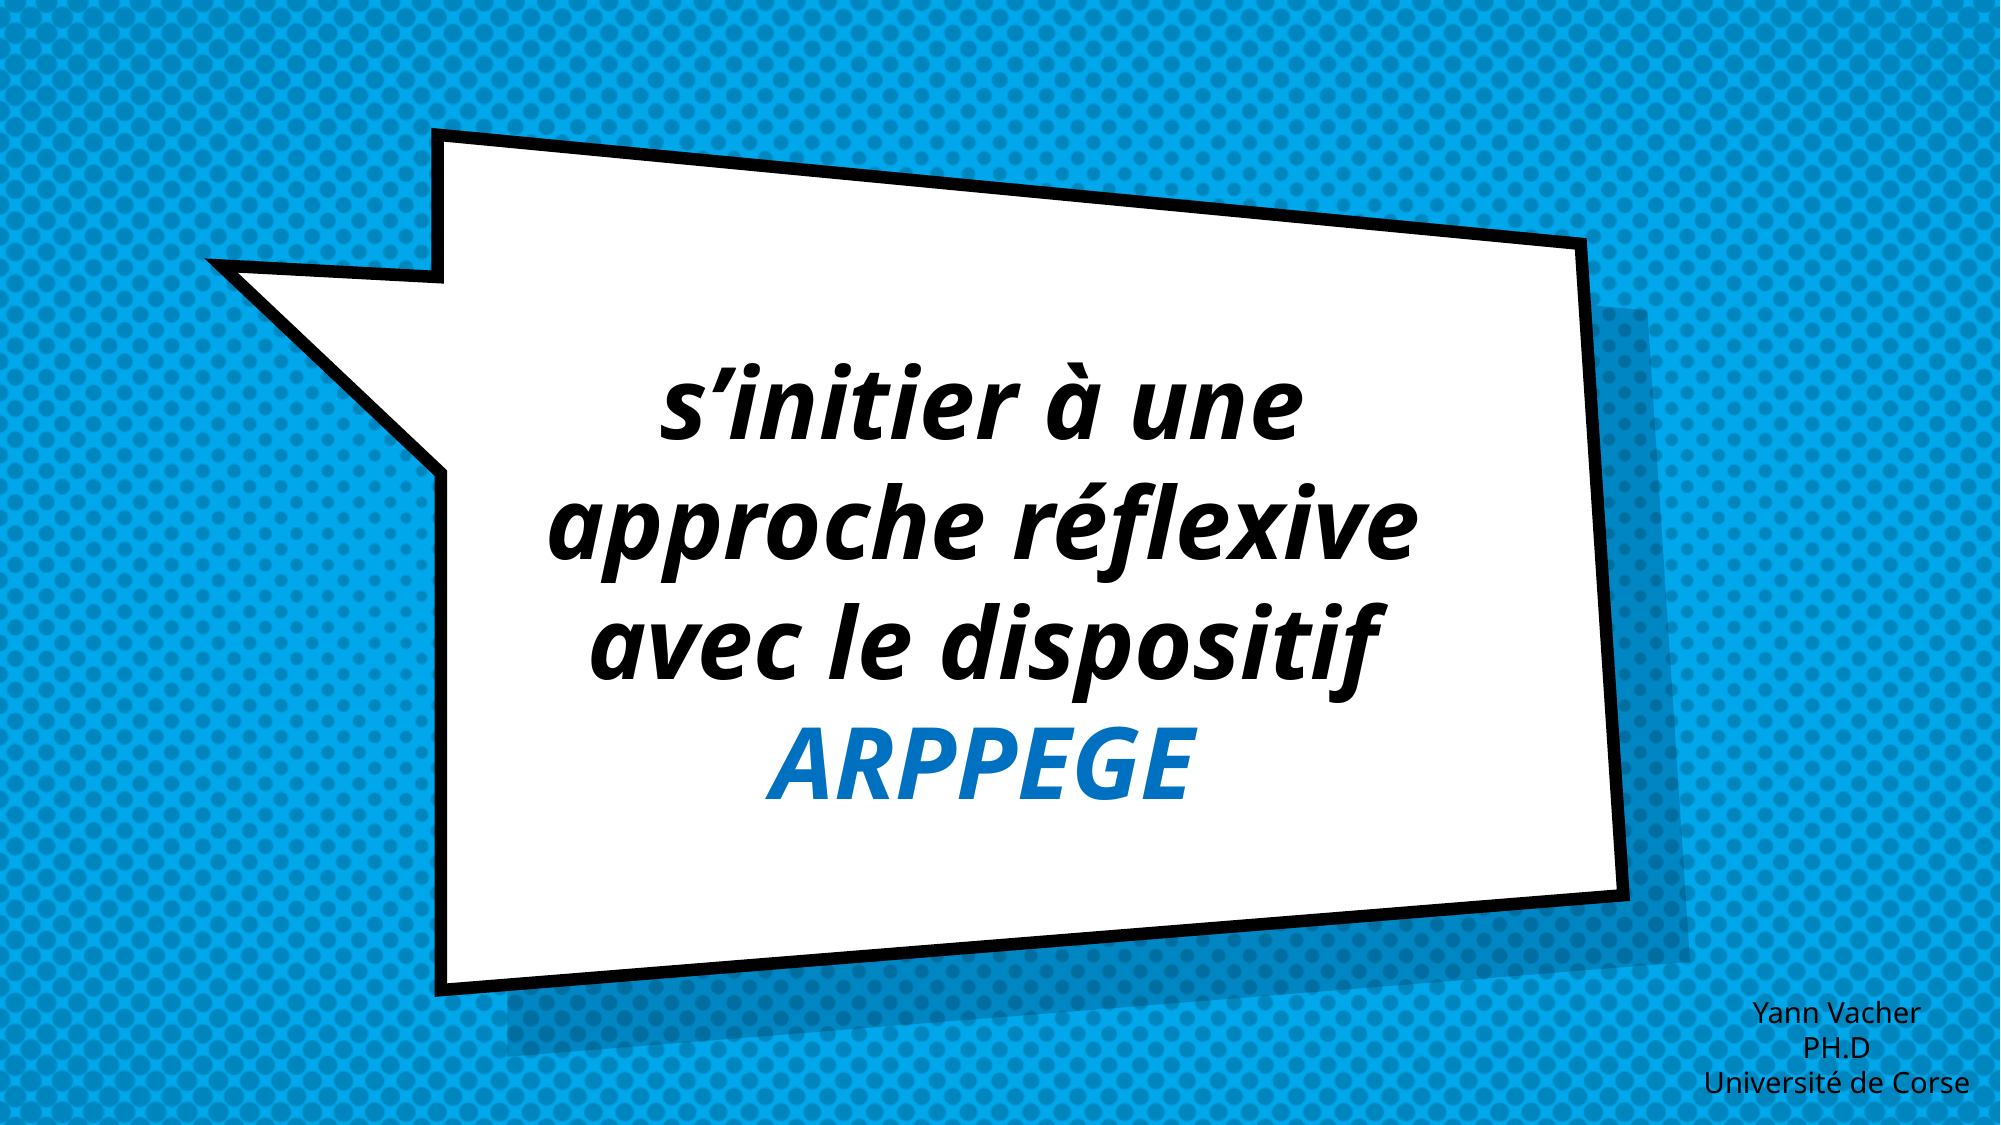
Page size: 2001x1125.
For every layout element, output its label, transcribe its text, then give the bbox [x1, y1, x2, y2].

text_box Yann Vacher PH.D Université de Corse [1620, 986, 2000, 1107]
title s’initier à une approche réflexive avec le dispositif ARPPEGE [489, 452, 1477, 707]
